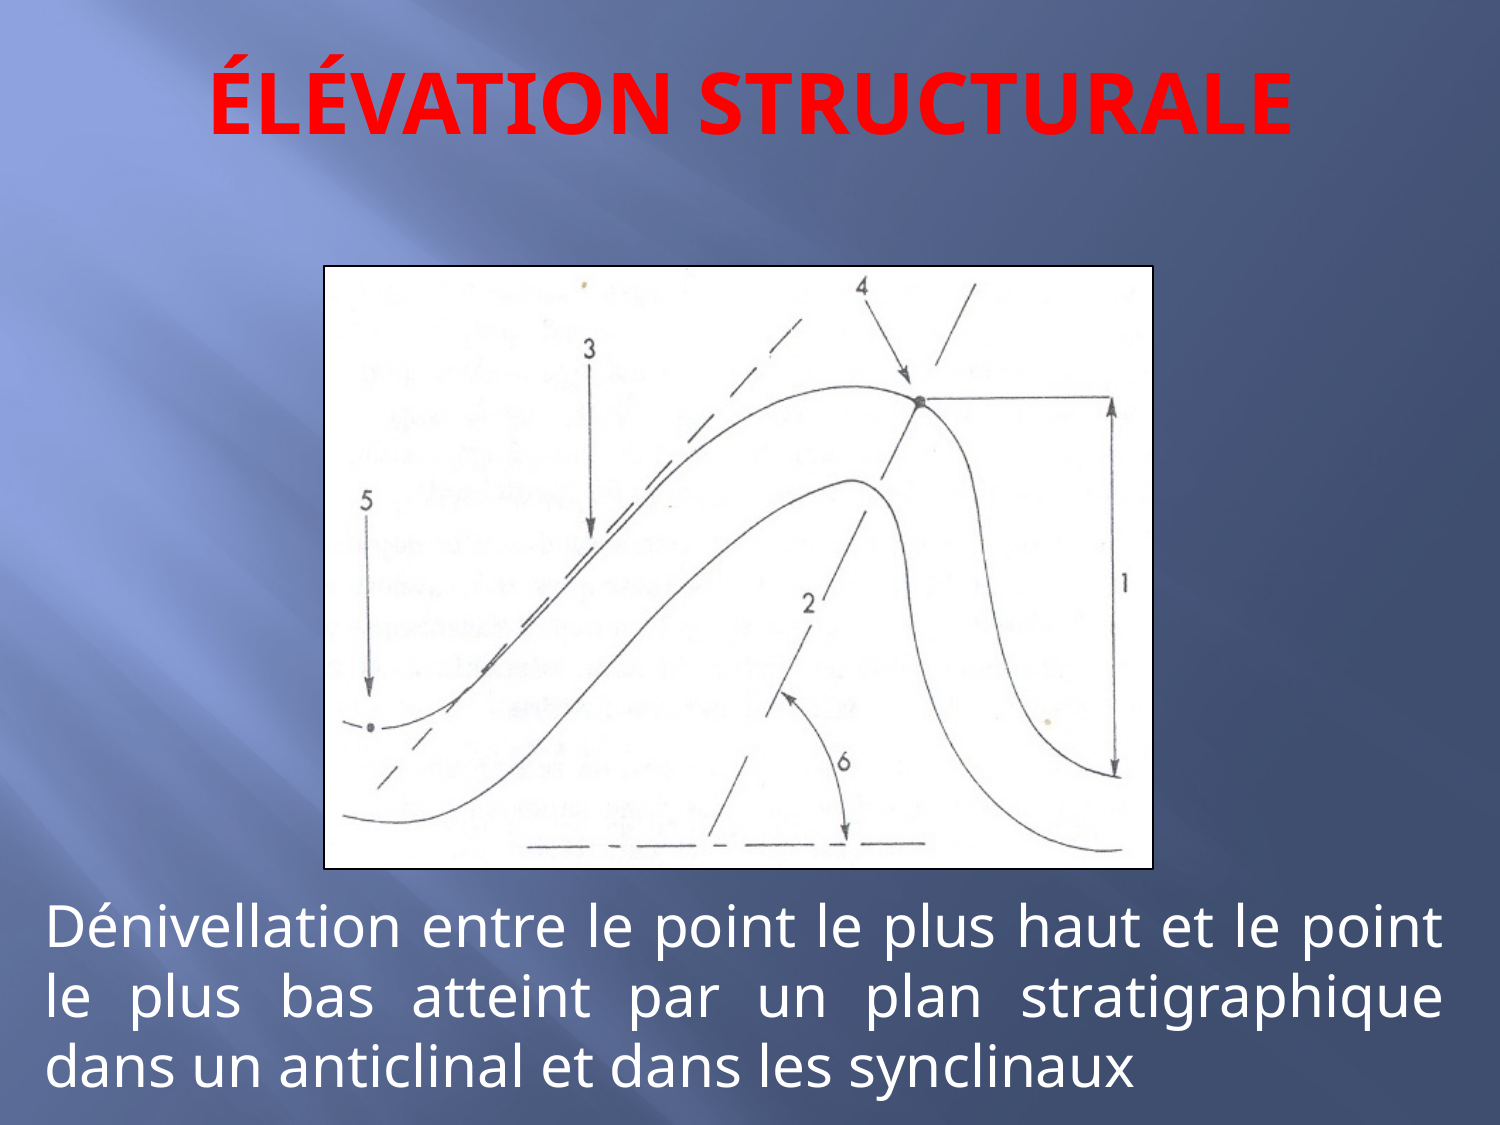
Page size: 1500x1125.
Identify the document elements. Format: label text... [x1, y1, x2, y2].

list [324, 266, 1152, 869]
title ÉLÉVATION STRUCTURALE [76, 30, 1427, 171]
text_box Dénivellation entre le point le plus haut et le point le plus bas atteint par un plan stratigraphique dans un anticlinal et dans les synclinaux [29, 881, 1459, 1107]
